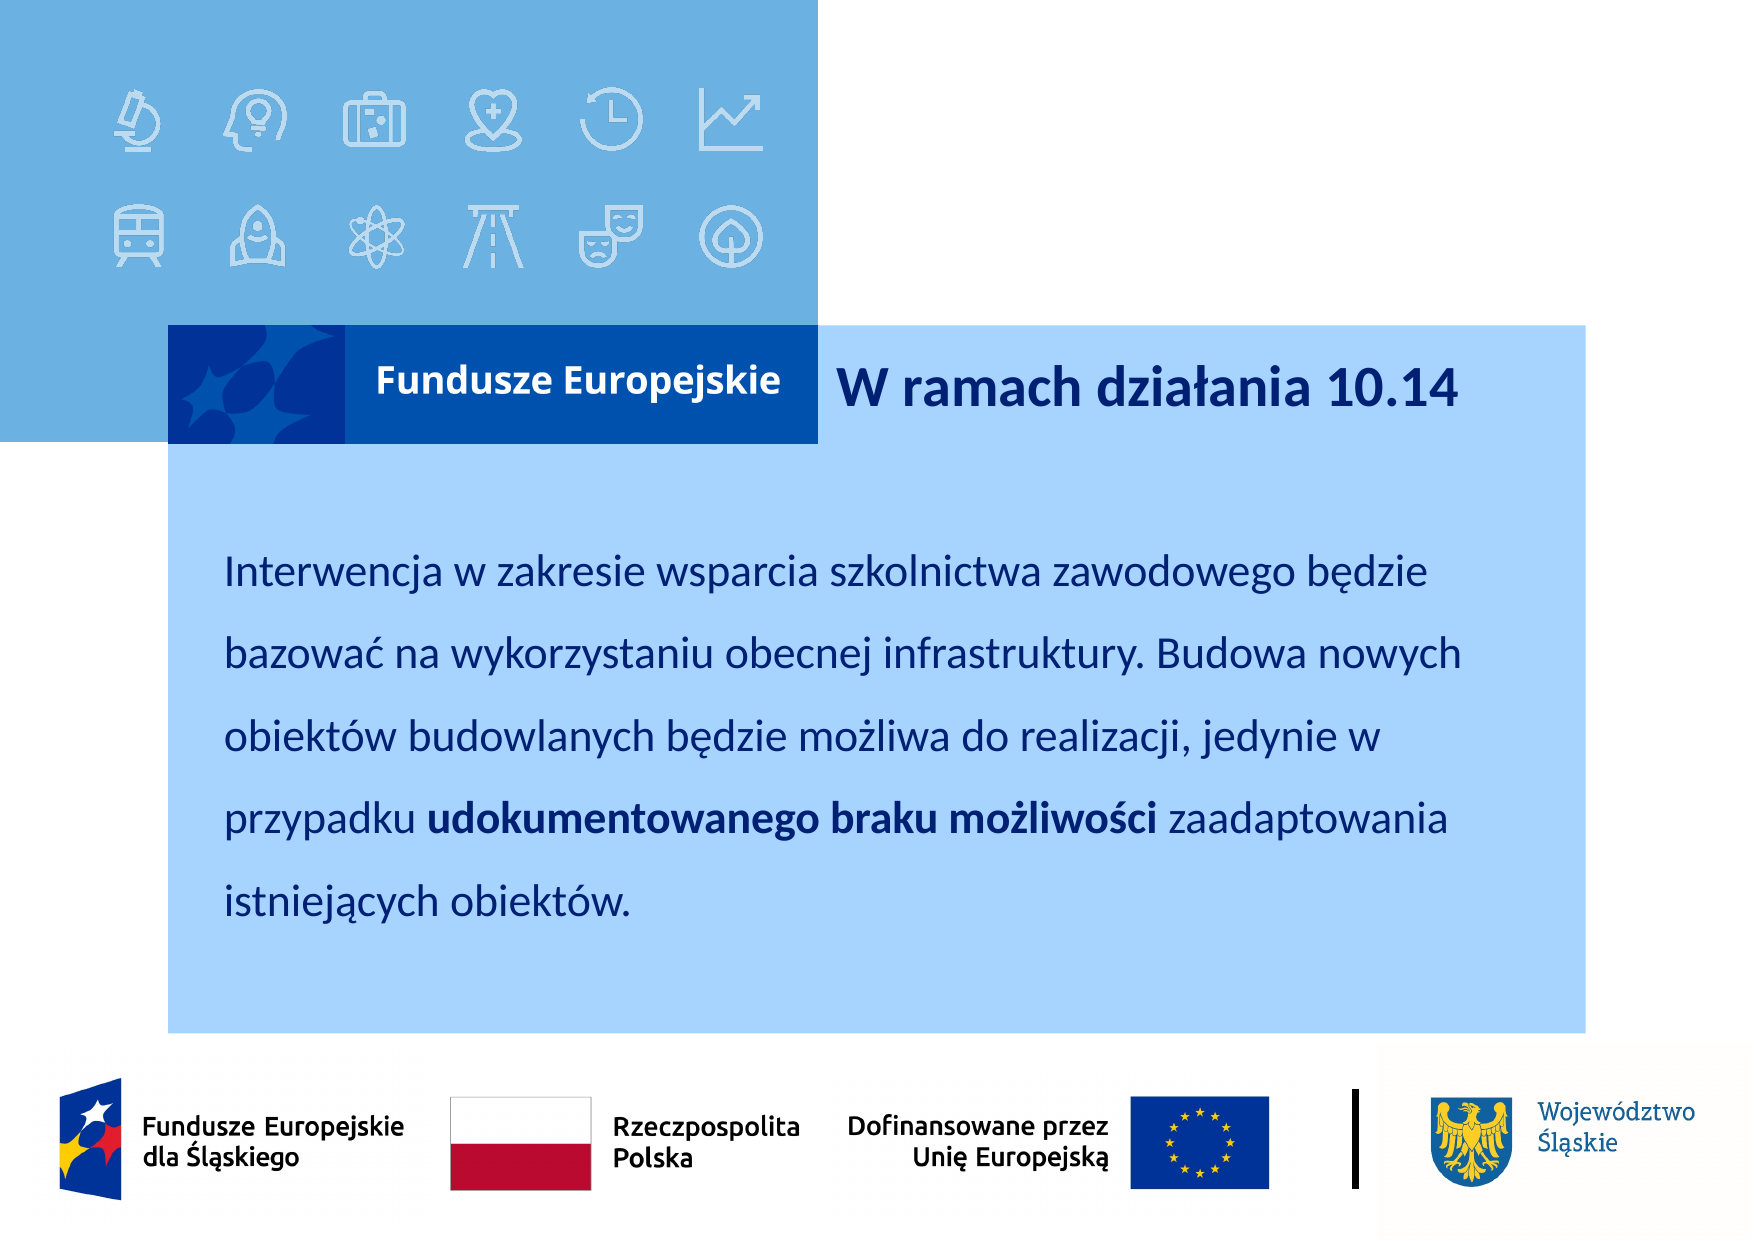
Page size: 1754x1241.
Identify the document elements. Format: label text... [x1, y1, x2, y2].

picture [29, 1047, 1300, 1231]
picture [1377, 1044, 1751, 1240]
picture [168, 325, 818, 444]
title W ramach działania 10.14 [836, 335, 1494, 439]
text_box Interwencja w zakresie wsparcia szkolnictwa zawodowego będzie bazować na wykorzystaniu obecnej infrastruktury. Budowa nowych obiektów budowlanych będzie możliwa do realizacji, jedynie w przypadku udokumentowanego braku możliwości zaadaptowania istniejących obiektów. [209, 505, 1539, 933]
